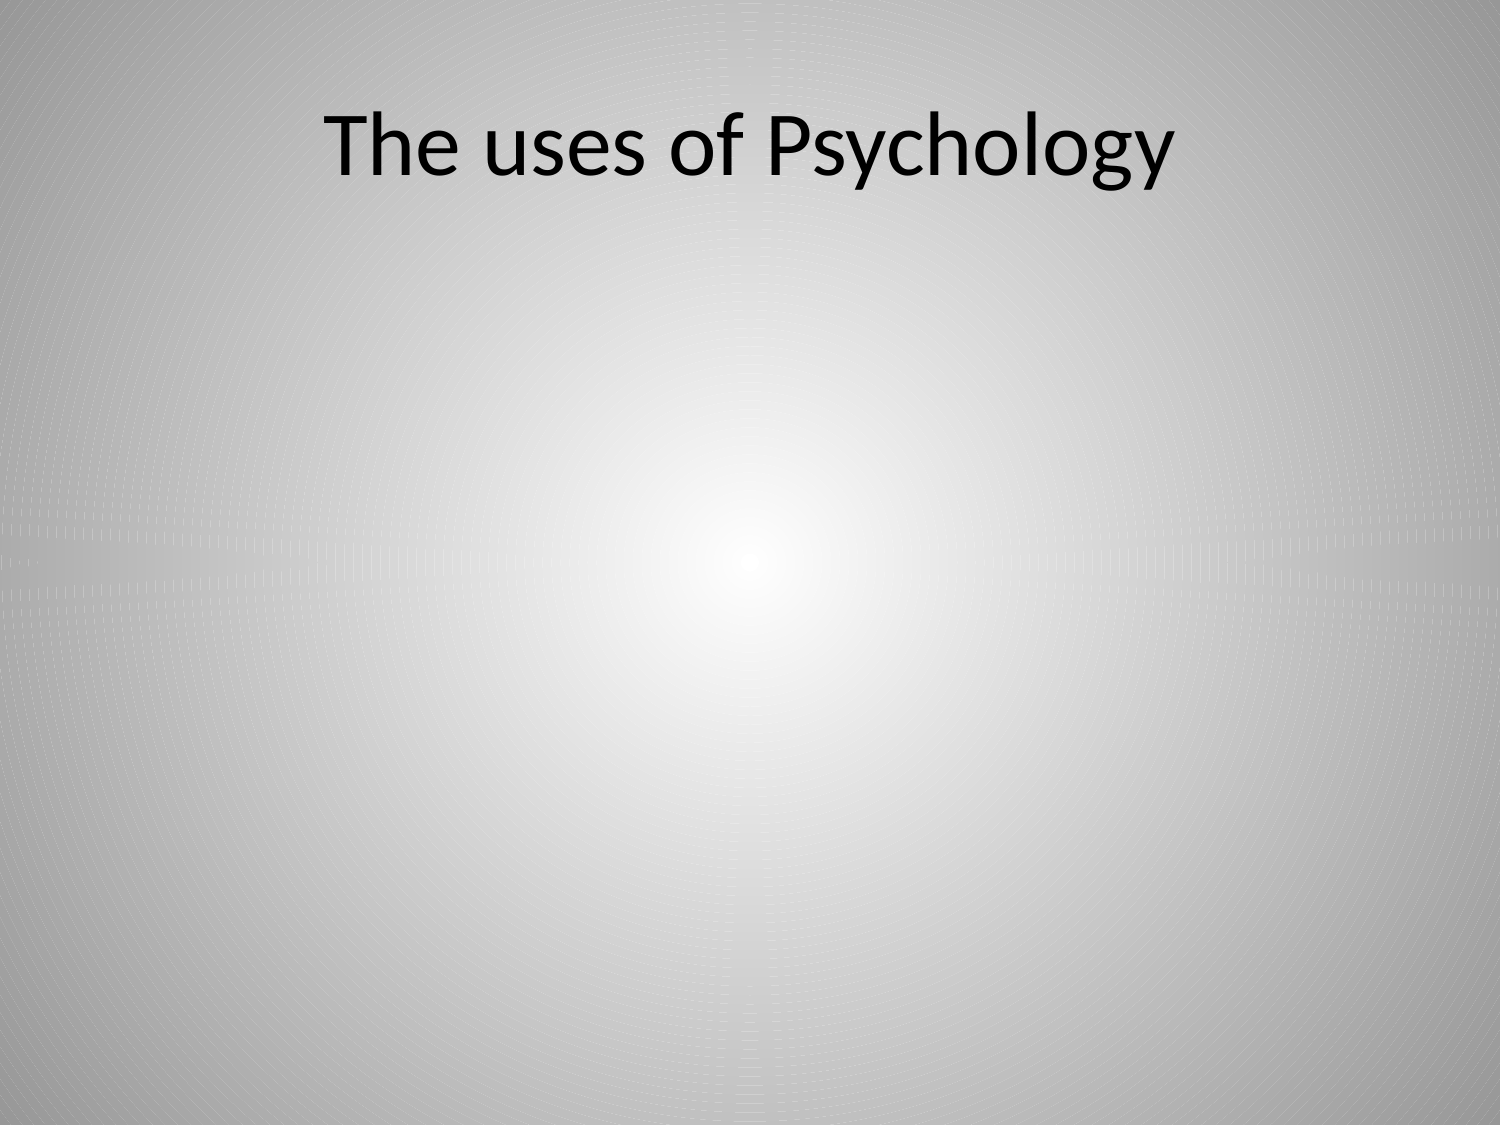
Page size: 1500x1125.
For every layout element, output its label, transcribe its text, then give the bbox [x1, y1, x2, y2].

title The uses of Psychology [75, 45, 1425, 233]
